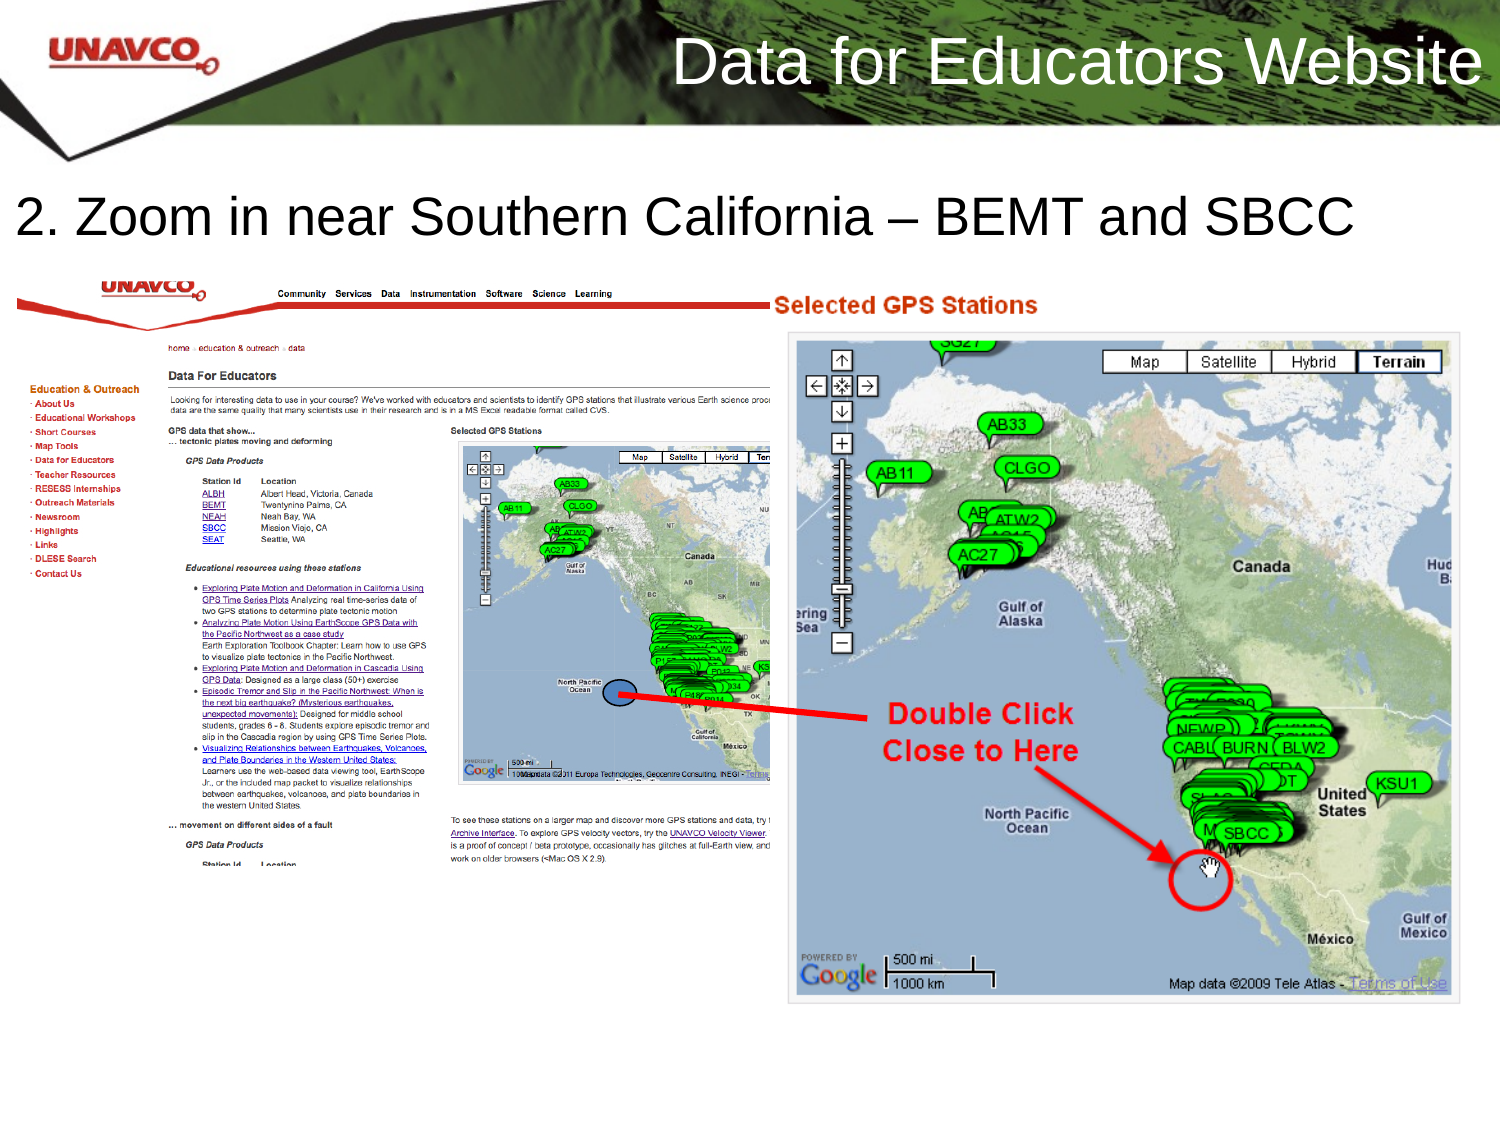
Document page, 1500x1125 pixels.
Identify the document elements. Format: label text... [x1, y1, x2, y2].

picture [0, 0, 1500, 169]
list 2. Zoom in near Southern California – BEMT and SBCC [0, 174, 1500, 282]
title Data for Educators Website [542, 9, 1500, 121]
picture [16, 256, 1472, 1014]
